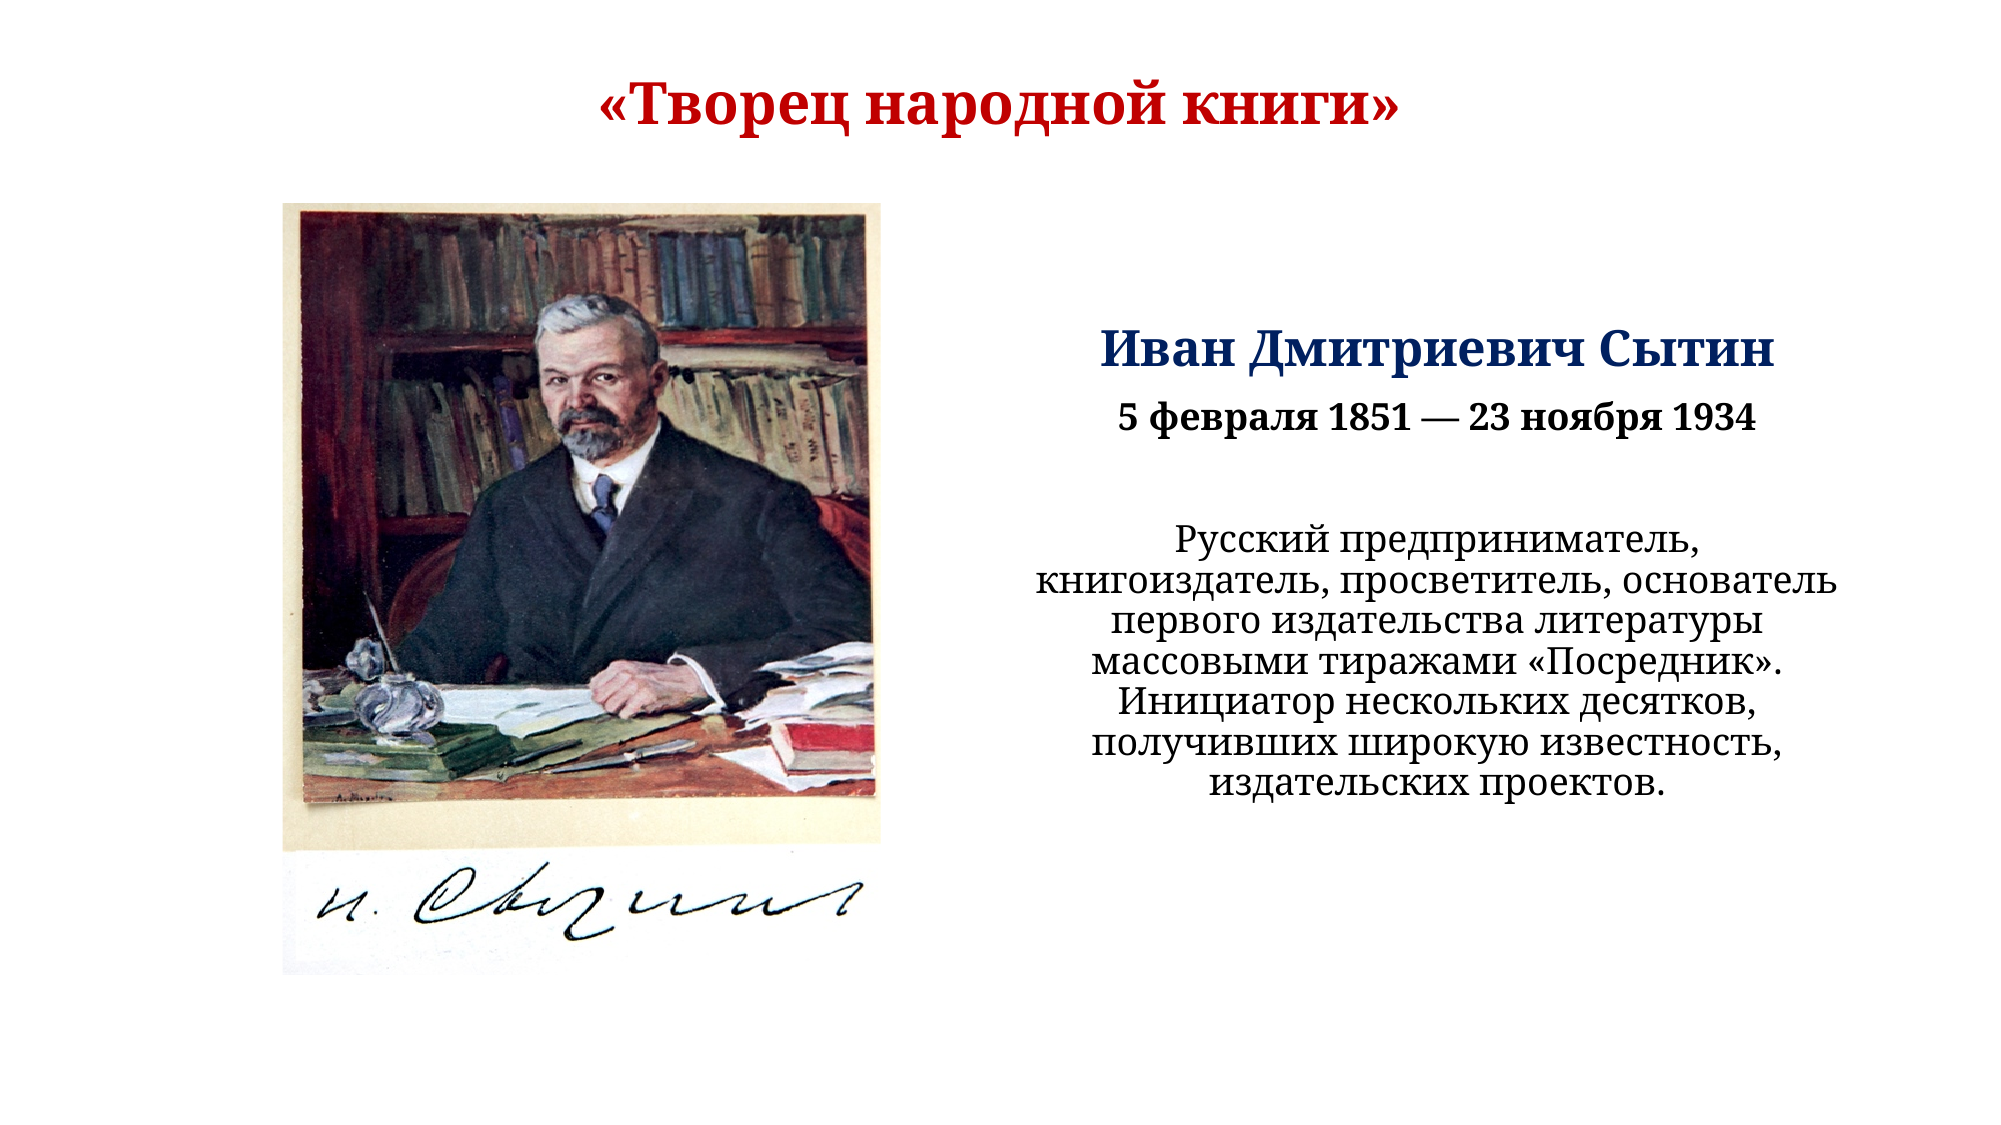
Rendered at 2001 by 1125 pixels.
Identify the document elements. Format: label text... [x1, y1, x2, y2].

title «Творец народной книги» [137, 59, 1863, 152]
list Иван Дмитриевич Сытин 5 февраля 1851 — 23 ноября 1934 Русский предприниматель, книгоиздатель, просветитель, основатель первого издательства литературы массовыми тиражами «Посредник». Инициатор нескольких десятков, получивших широкую известность, издательских проектов. [1012, 234, 1863, 1014]
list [282, 203, 881, 975]
